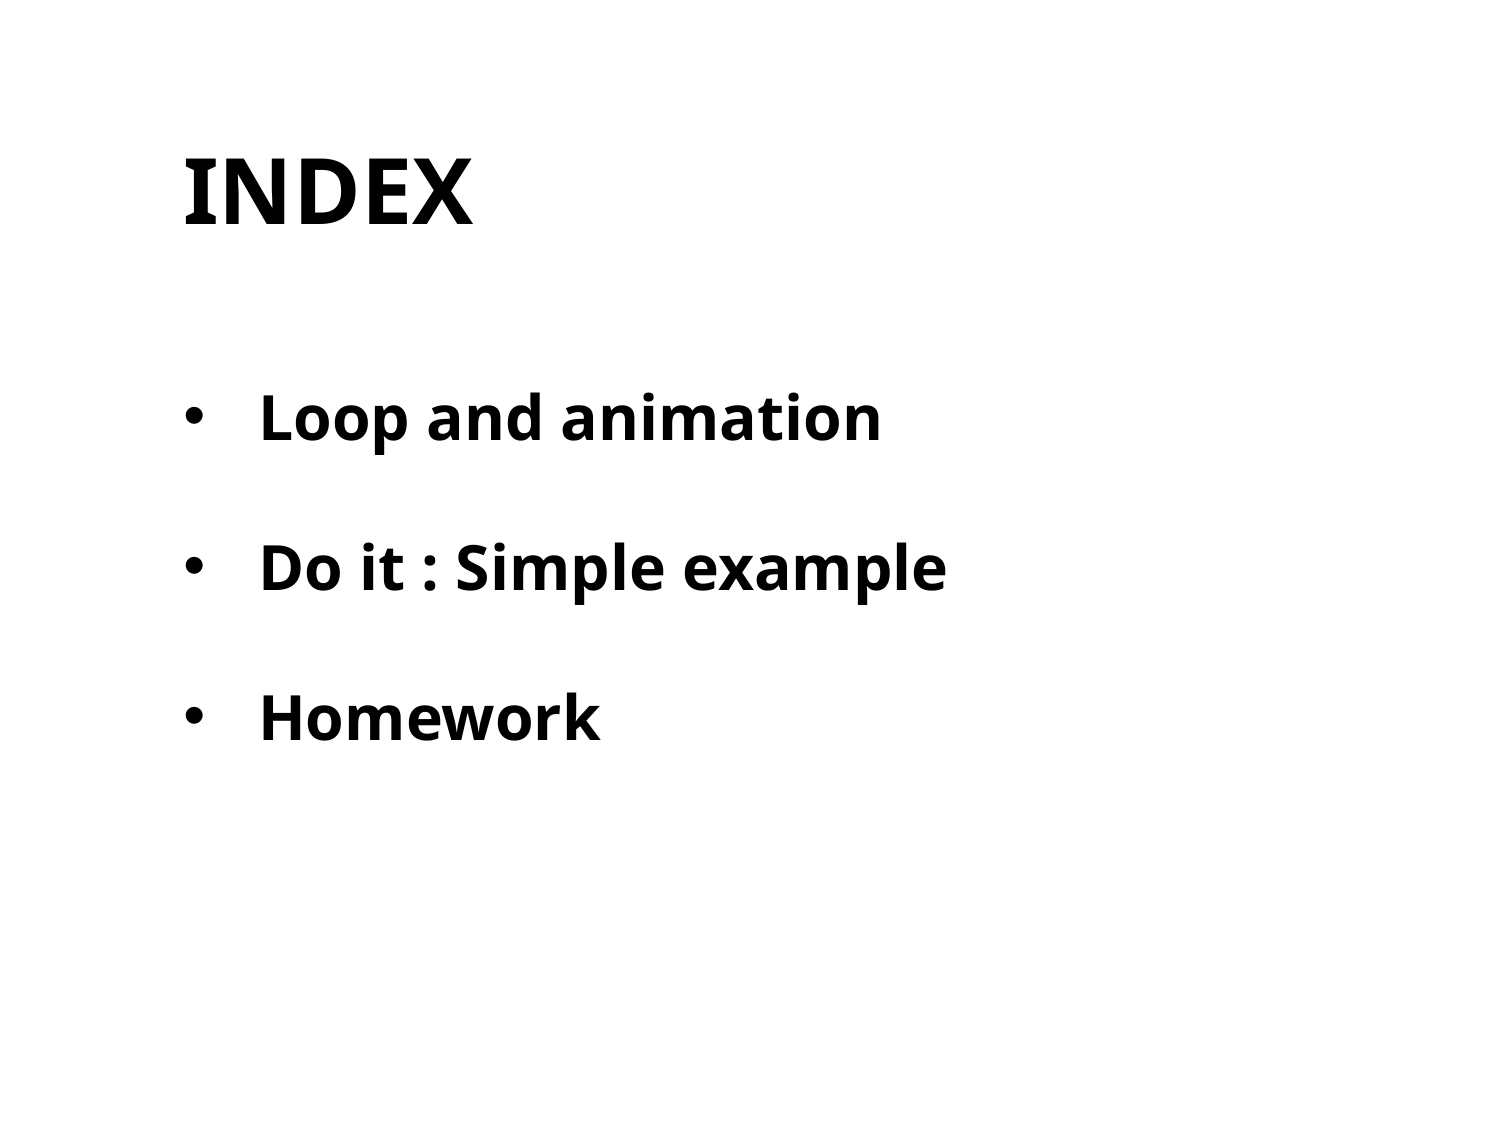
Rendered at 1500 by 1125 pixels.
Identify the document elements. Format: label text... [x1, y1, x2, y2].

text_box INDEX Loop and animation Do it : Simple example Homework [168, 125, 1329, 760]
